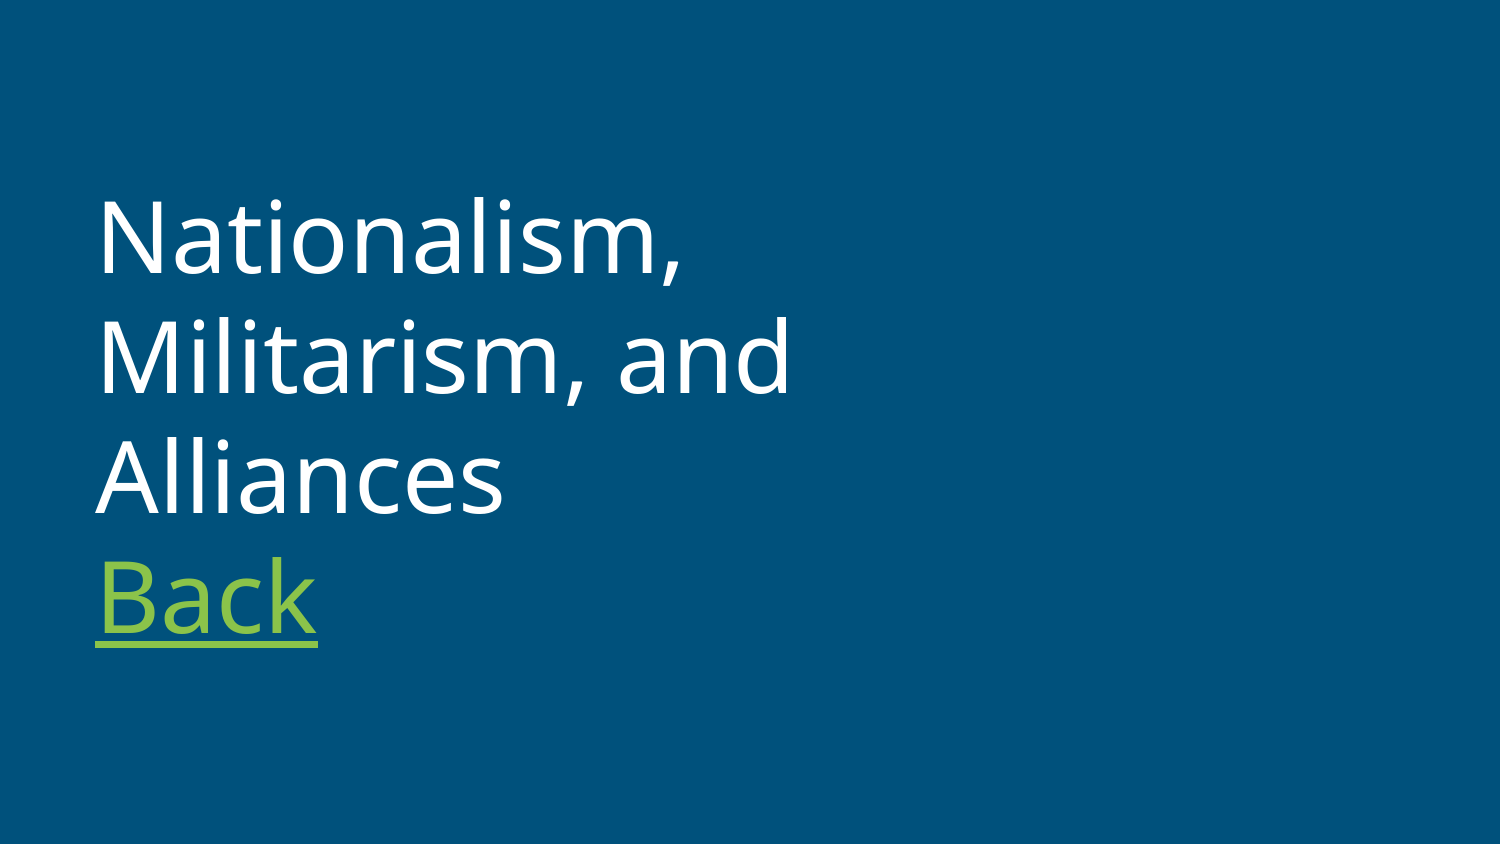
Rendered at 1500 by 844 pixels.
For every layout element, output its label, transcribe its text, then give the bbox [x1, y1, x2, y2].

title Nationalism, Militarism, and Alliances Back [80, 86, 1003, 758]
